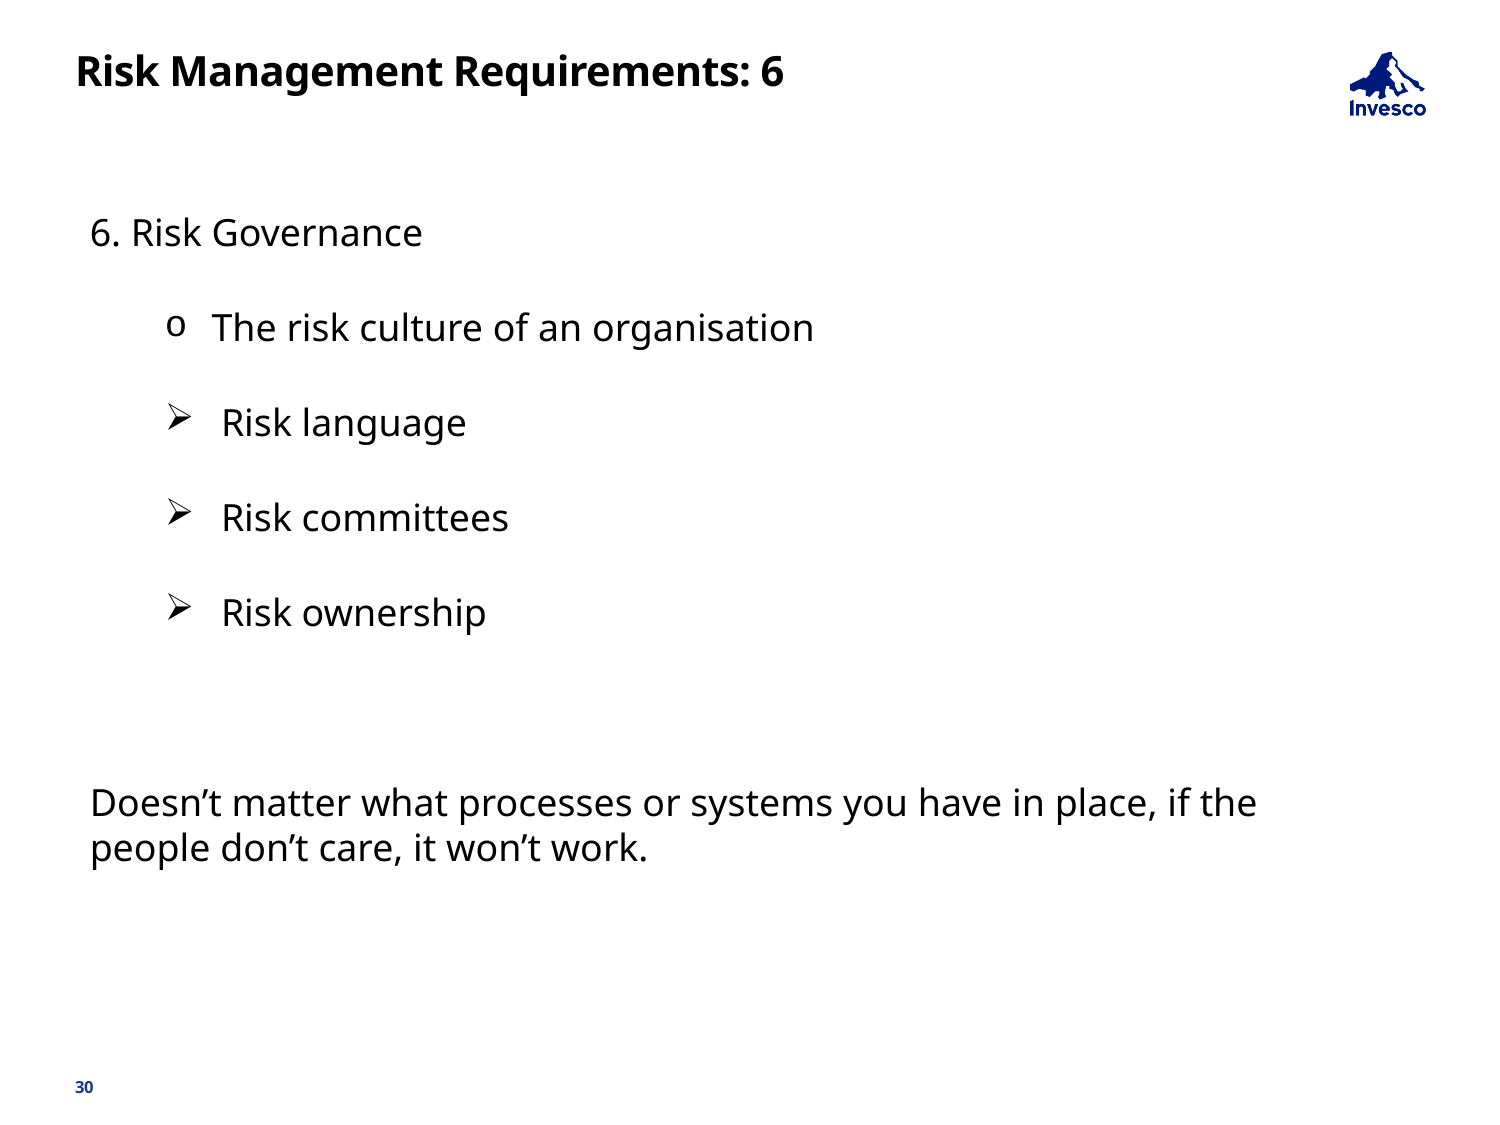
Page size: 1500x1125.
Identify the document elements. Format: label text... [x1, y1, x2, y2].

text_box 6. Risk Governance The risk culture of an organisation Risk language Risk committees Risk ownership Doesn’t matter what processes or systems you have in place, if the people don’t care, it won’t work. [75, 201, 1354, 877]
picture [1350, 52, 1426, 116]
slide_number 30 [75, 1076, 173, 1108]
title Risk Management Requirements: 6 [75, 45, 1206, 165]
